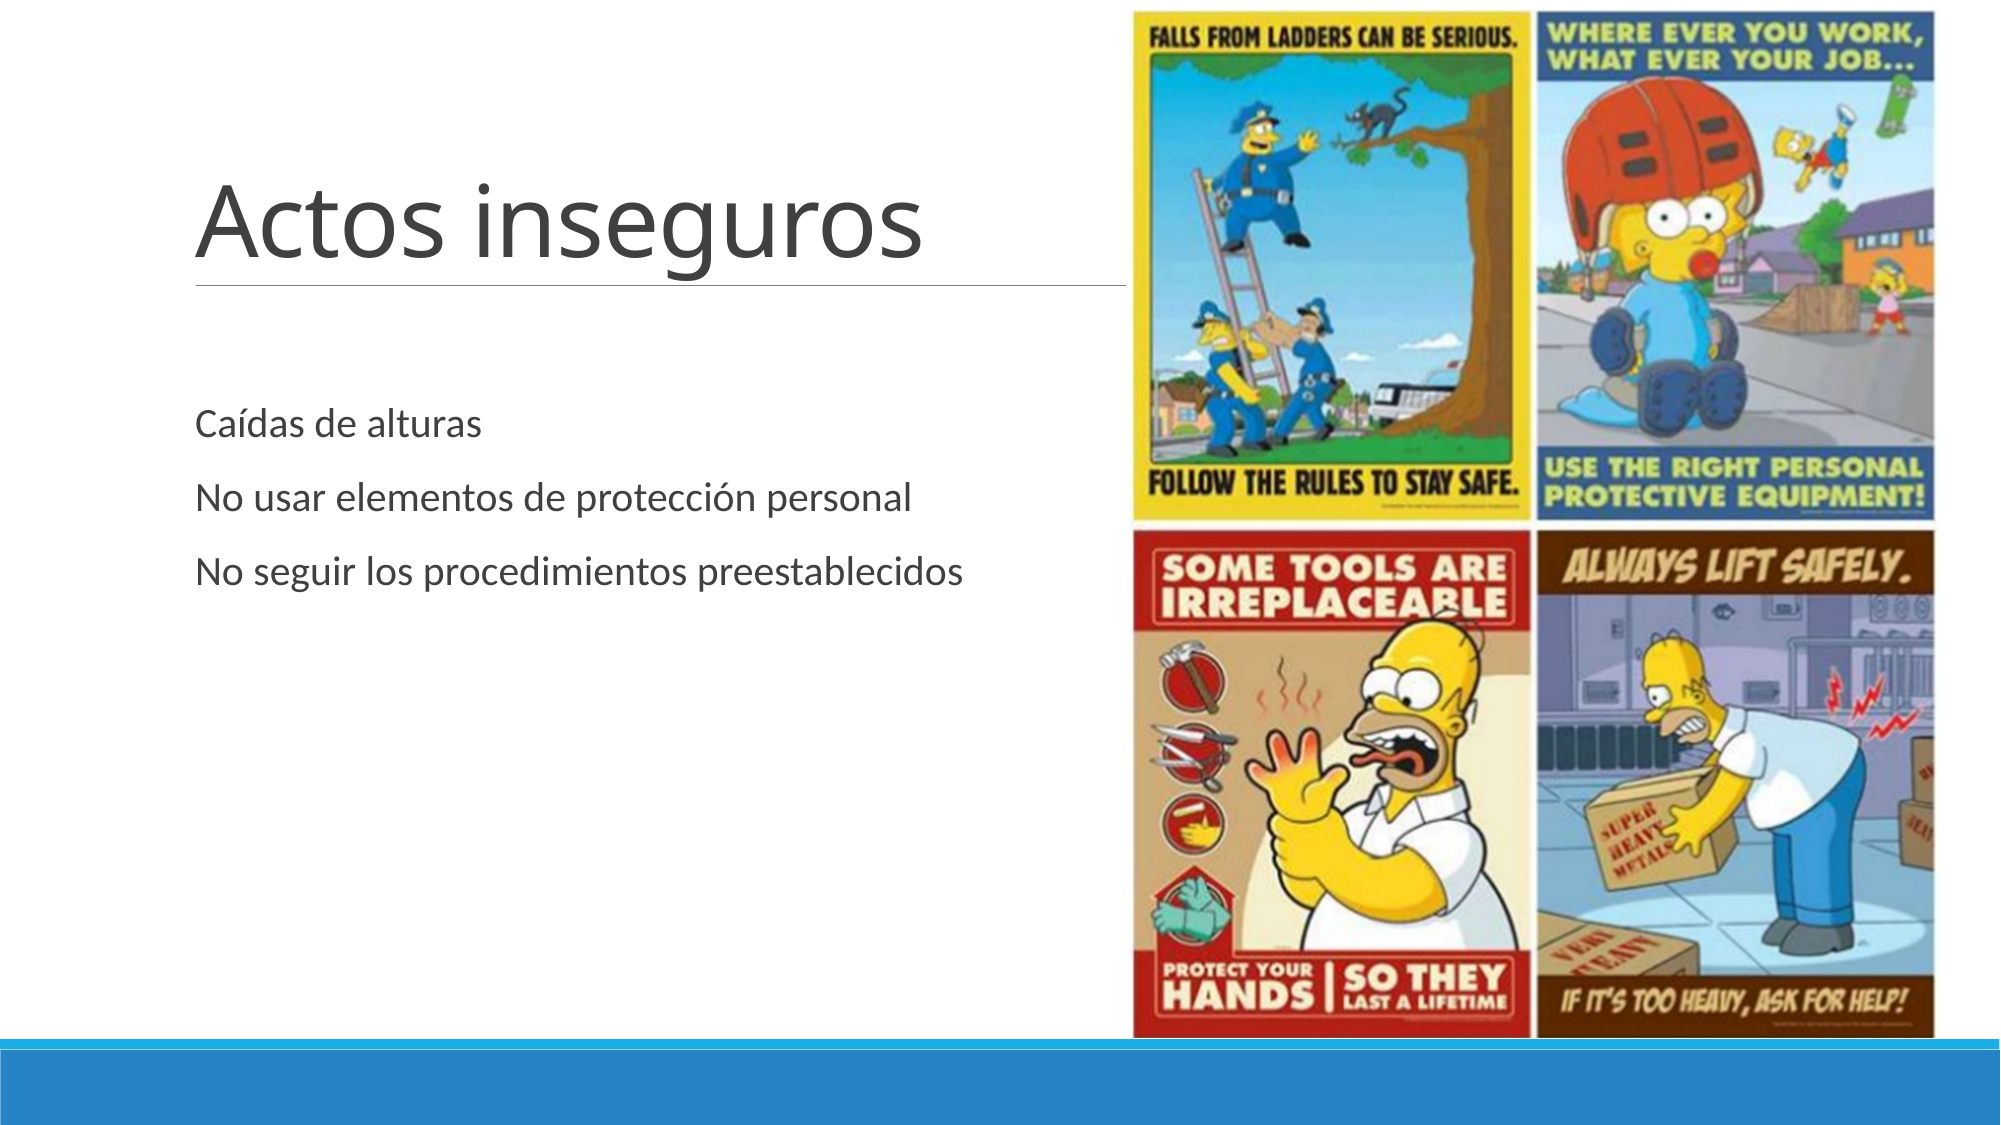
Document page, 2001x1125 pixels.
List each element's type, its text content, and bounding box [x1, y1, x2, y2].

picture [1126, 9, 1942, 1038]
list Caídas de alturas No usar elementos de protección personal No seguir los procedimientos preestablecidos [180, 394, 1035, 963]
title Actos inseguros [180, 47, 1123, 285]
